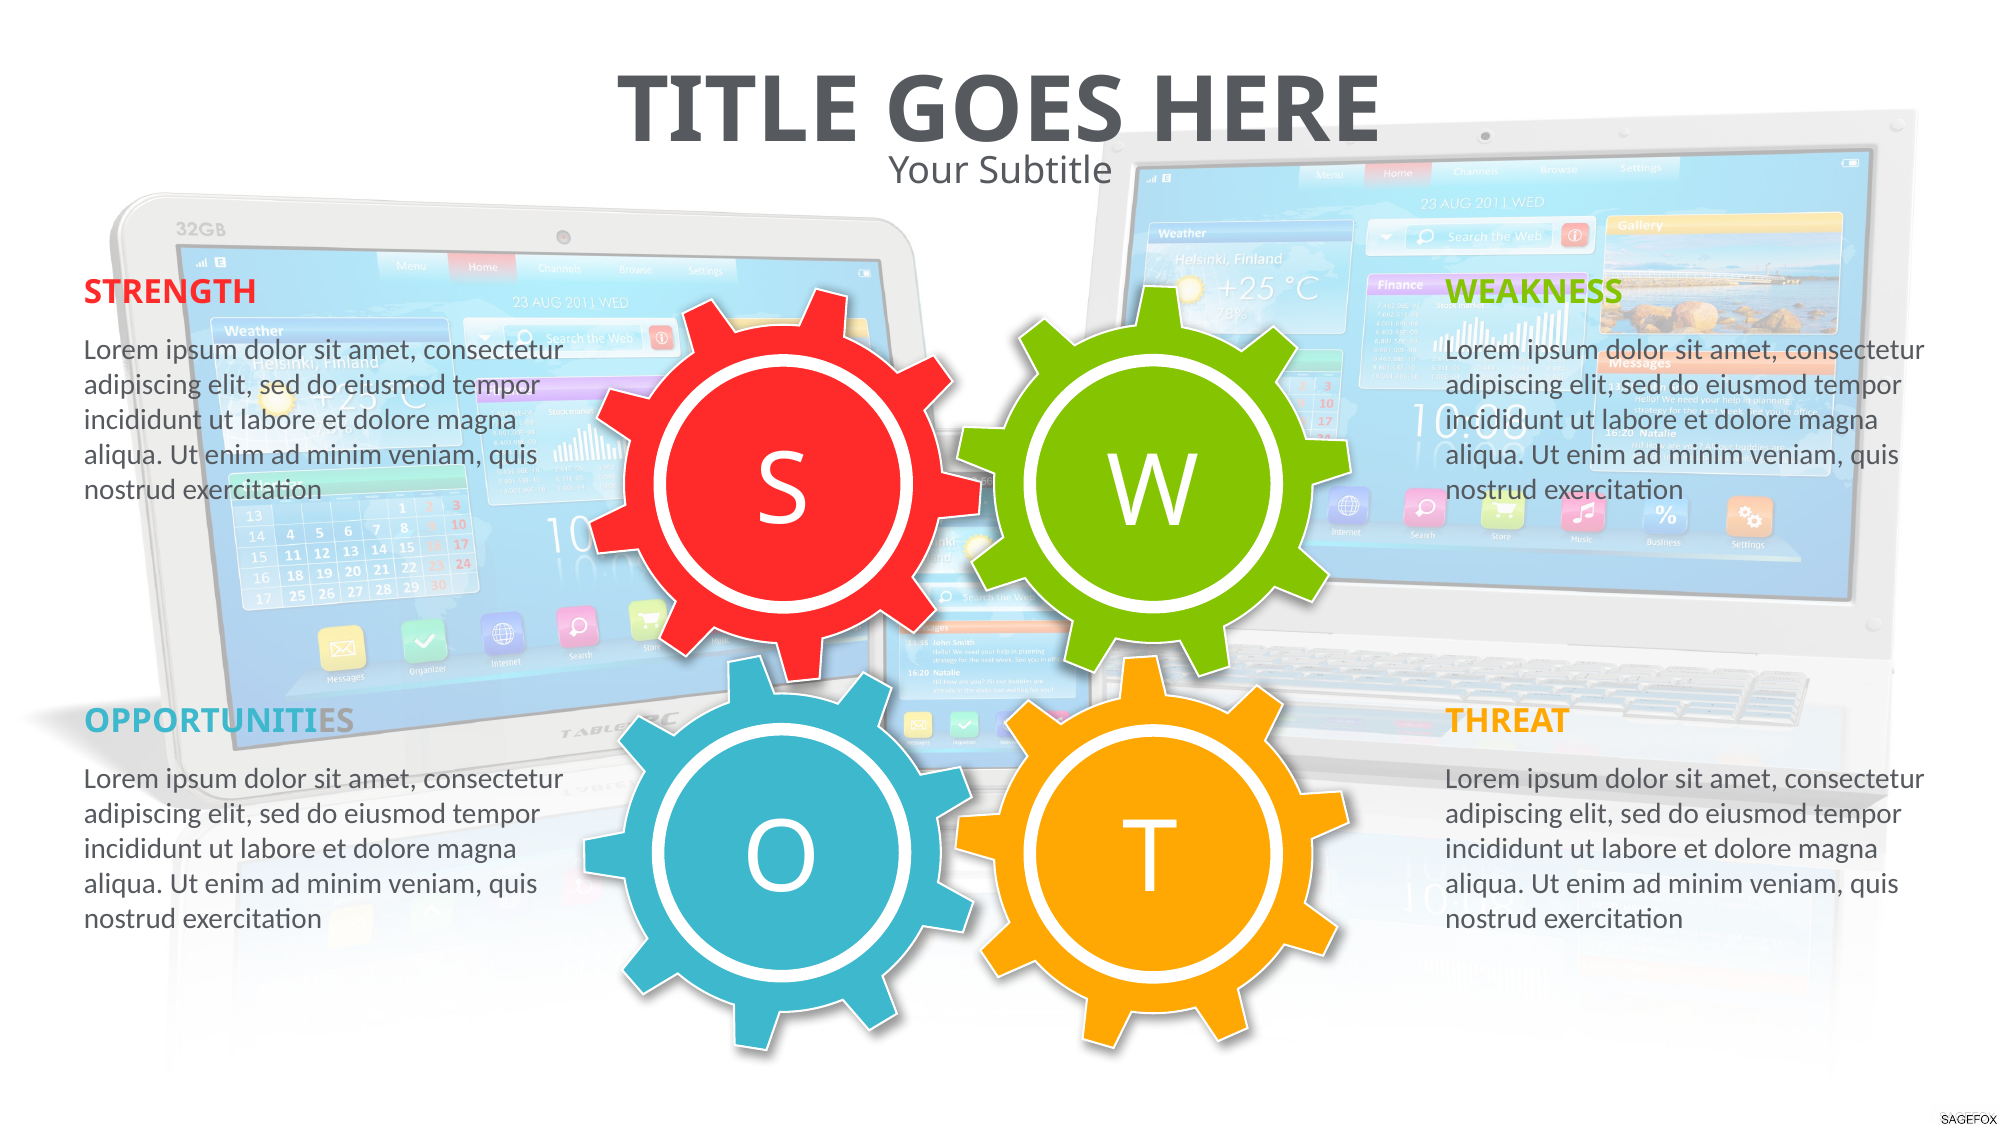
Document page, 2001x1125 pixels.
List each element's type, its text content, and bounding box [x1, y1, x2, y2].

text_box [582, 653, 981, 1052]
text_box THREAT Lorem ipsum dolor sit amet, consectetur adipiscing elit, sed do eiusmod tempor incididunt ut labore et dolore magna aliqua. Ut enim ad minim veniam, quis nostrud exercitation [1445, 699, 1941, 935]
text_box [954, 284, 1353, 654]
text_box WEAKNESS Lorem ipsum dolor sit amet, consectetur adipiscing elit, sed do eiusmod tempor incididunt ut labore et dolore magna aliqua. Ut enim ad minim veniam, quis nostrud exercitation [1445, 270, 1941, 506]
text_box OPPORTUNITIES Lorem ipsum dolor sit amet, consectetur adipiscing elit, sed do eiusmod tempor incididunt ut labore et dolore magna aliqua. Ut enim ad minim veniam, quis nostrud exercitation [83, 699, 579, 935]
picture [1938, 1114, 1999, 1125]
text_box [584, 284, 954, 653]
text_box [548, 42, 1452, 199]
text_box STRENGTH Lorem ipsum dolor sit amet, consectetur adipiscing elit, sed do eiusmod tempor incididunt ut labore et dolore magna aliqua. Ut enim ad minim veniam, quis nostrud exercitation [83, 270, 579, 506]
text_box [954, 654, 1353, 1054]
